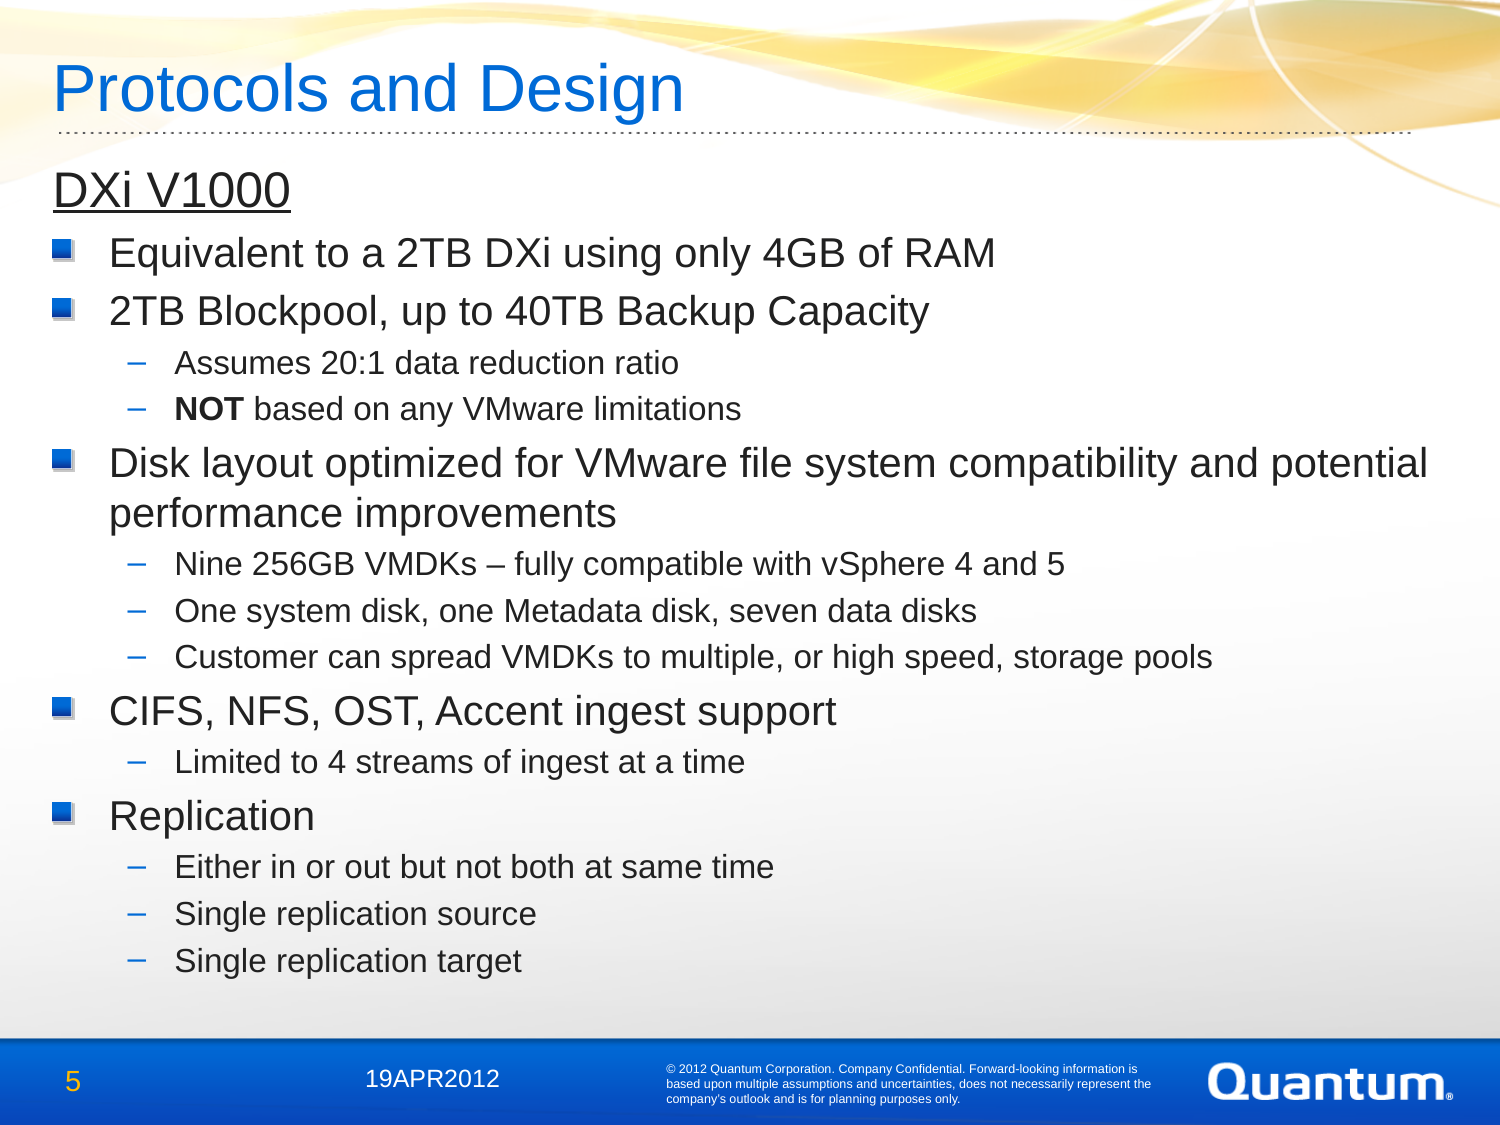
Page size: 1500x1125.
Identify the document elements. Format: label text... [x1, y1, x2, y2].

text_box © 2012 Quantum Corporation. Company Confidential. Forward-looking information is based upon multiple assumptions and uncertainties, does not necessarily represent the company’s outlook and is for planning purposes only. [651, 1053, 1189, 1119]
picture [7, 125, 1488, 142]
picture [52, 697, 75, 720]
picture [52, 298, 75, 321]
picture [52, 239, 75, 262]
title Protocols and Design [37, 32, 1463, 138]
list DXi V1000 Equivalent to a 2TB DXi using only 4GB of RAM 2TB Blockpool, up to 40TB Backup Capacity Assumes 20:1 data reduction ratio NOT based on any VMware limitations Disk layout optimized for VMware file system compatibility and potential performance improvements Nine 256GB VMDKs – fully compatible with vSphere 4 and 5 One system disk, one Metadata disk, seven data disks Customer can spread VMDKs to multiple, or high speed, storage pools CIFS, NFS, OST, Accent ingest support Limited to 4 streams of ingest at a time Replication Either in or out but not both at same time Single replication source Single replication target [37, 149, 1463, 1013]
picture [52, 449, 75, 472]
picture [52, 802, 75, 825]
slide_number 5 [49, 1054, 138, 1109]
